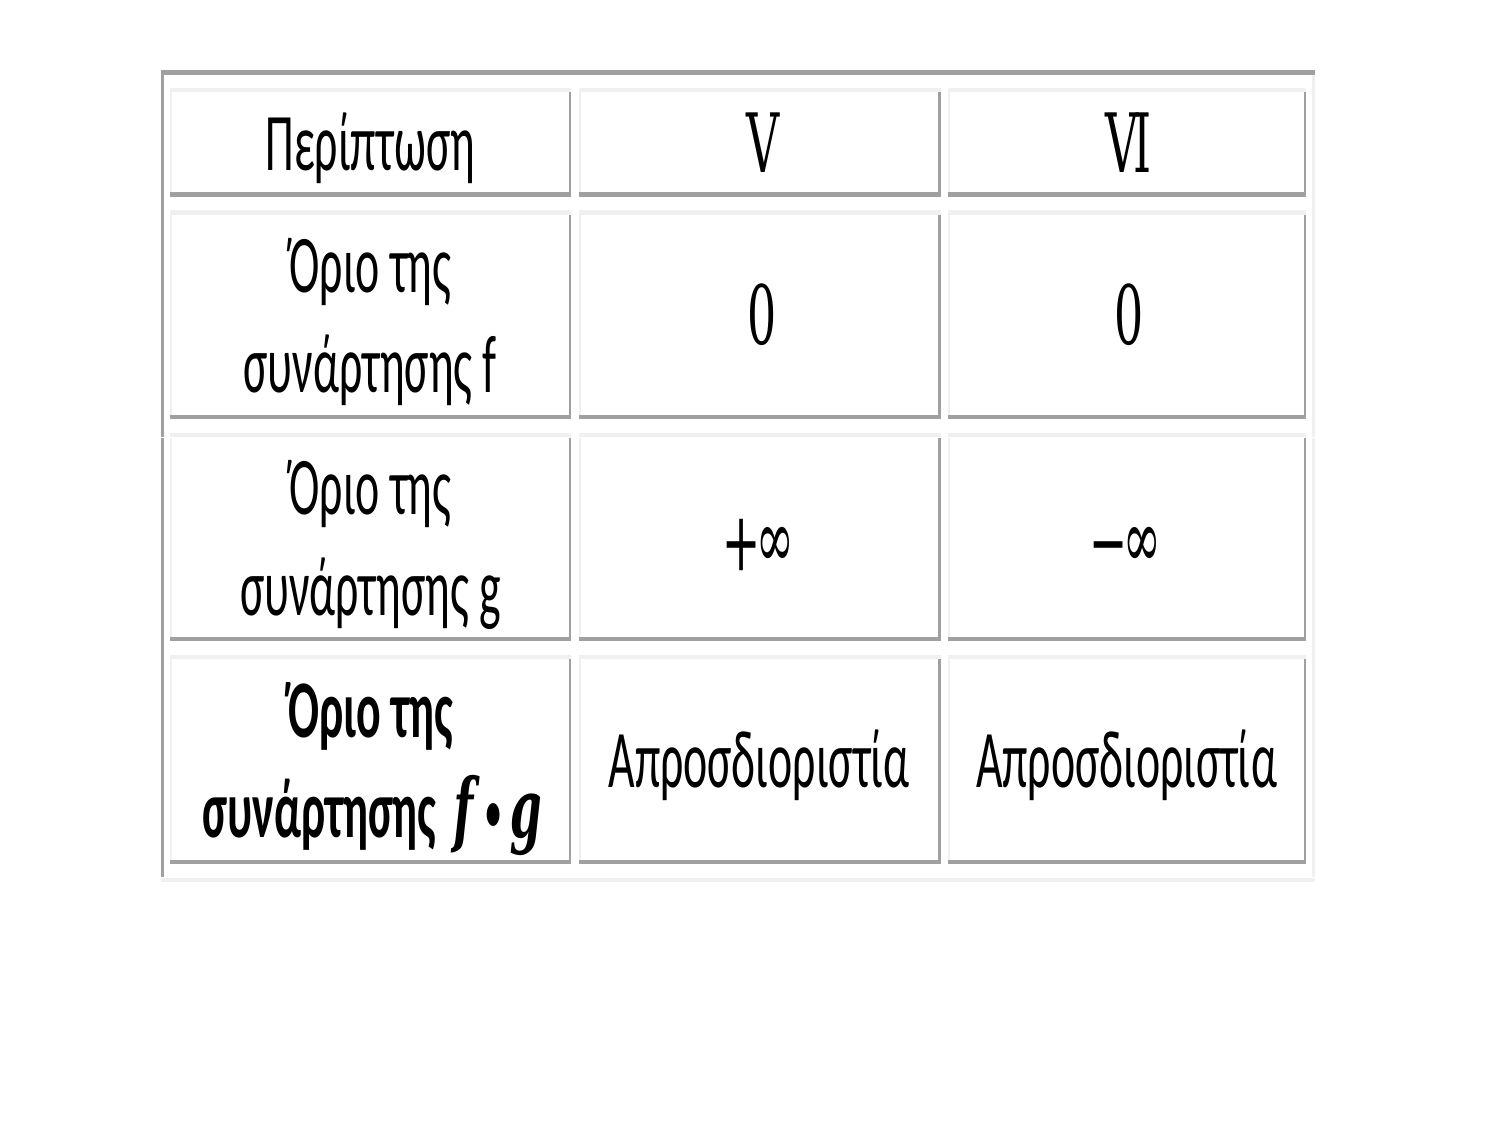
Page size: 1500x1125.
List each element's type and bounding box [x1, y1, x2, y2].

picture [0, 70, 1500, 1044]
